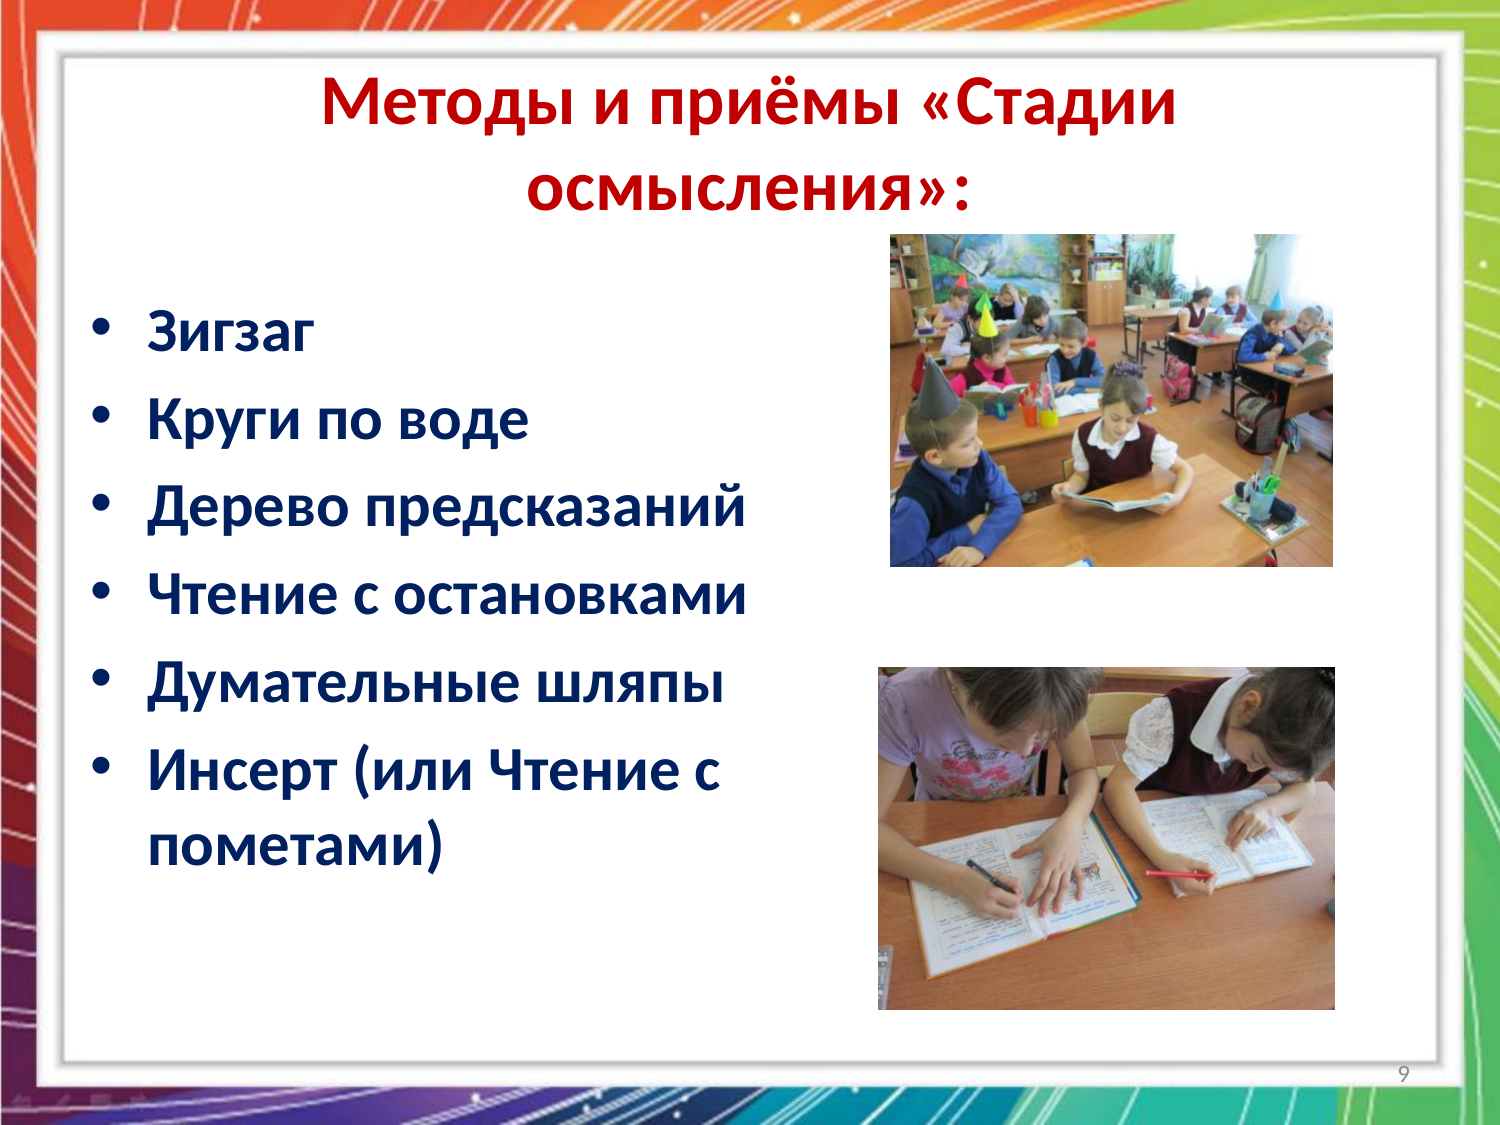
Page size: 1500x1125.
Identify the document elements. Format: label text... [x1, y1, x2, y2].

slide_number 9 [1074, 1042, 1425, 1103]
list Зигзаг Круги по воде Дерево предсказаний Чтение с остановками Думательные шляпы Инсерт (или Чтение с пометами) [75, 281, 797, 1005]
title Методы и приёмы «Стадии осмысления»: [75, 45, 1425, 233]
picture [0, 0, 1500, 1125]
